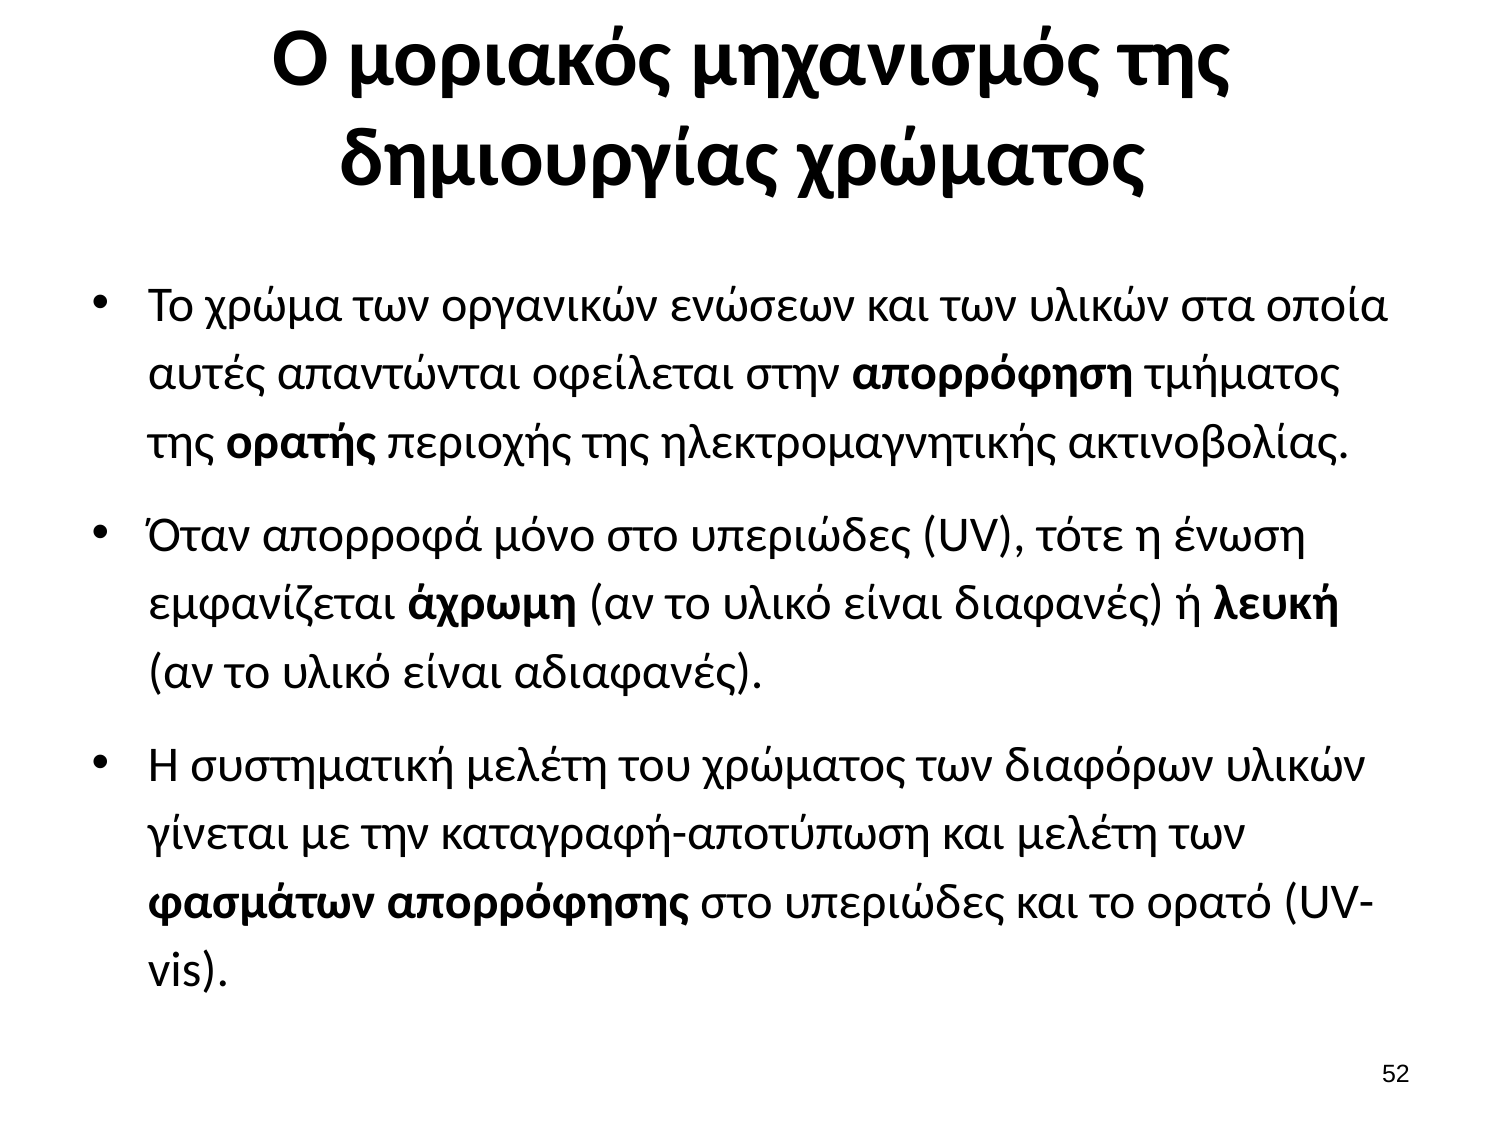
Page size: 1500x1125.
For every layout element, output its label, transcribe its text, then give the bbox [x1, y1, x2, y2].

slide_number 51 [1074, 1042, 1425, 1103]
title Ο μοριακός μηχανισμός της δημιουργίας χρώματος [76, 19, 1427, 185]
list Το χρώμα των οργανικών ενώσεων και των υλικών στα οποία αυτές απαντώνται οφείλεται στην απορρόφηση τμήματος της ορατής περιοχής της ηλεκτρομαγνητικής ακτινοβολίας. Όταν απορροφά μόνο στο υπεριώδες (UV), τότε η ένωση εμφανίζεται άχρωμη (αν το υλικό είναι διαφανές) ή λευκή (αν το υλικό είναι αδιαφανές). Η συστηματική μελέτη του χρώματος των διαφόρων υλικών γίνεται με την καταγραφή-αποτύπωση και μελέτη των φασμάτων απορρόφησης στο υπεριώδες και το ορατό (UV-vis). [76, 255, 1427, 1047]
